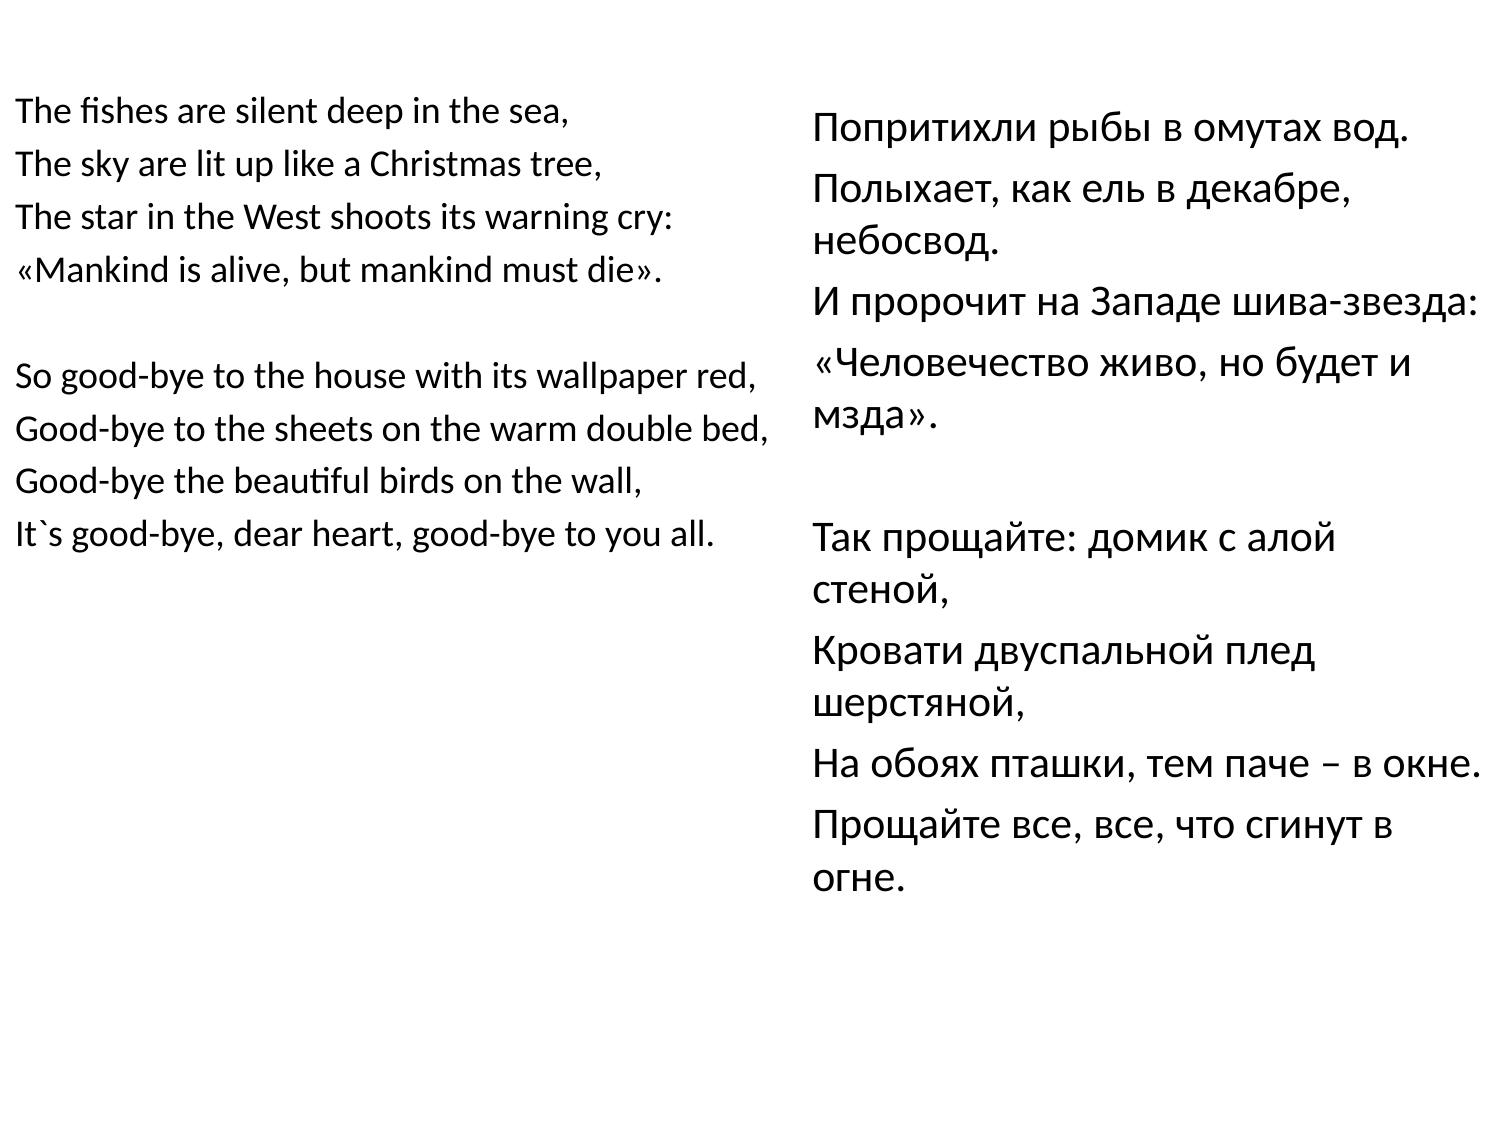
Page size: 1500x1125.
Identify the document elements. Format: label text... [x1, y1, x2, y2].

list The fishes are silent deep in the sea, The sky are lit up like a Christmas tree, The star in the West shoots its warning cry: «Mankind is alive, but mankind must die». So good-bye to the house with its wallpaper red, Good-bye to the sheets on the warm double bed, Good-bye the beautiful birds on the wall, It`s good-bye, dear heart, good-bye to you all. [0, 78, 809, 575]
list Попритихли рыбы в омутах вод. Полыхает, как ель в декабре, небосвод. И пророчит на Западе шива-звезда: «Человечество живо, но будет и мзда». Так прощайте: домик с алой стеной, Кровати двуспальной плед шерстяной, На обоях пташки, тем паче – в окне. Прощайте все, все, что сгинут в огне. [797, 90, 1500, 1000]
